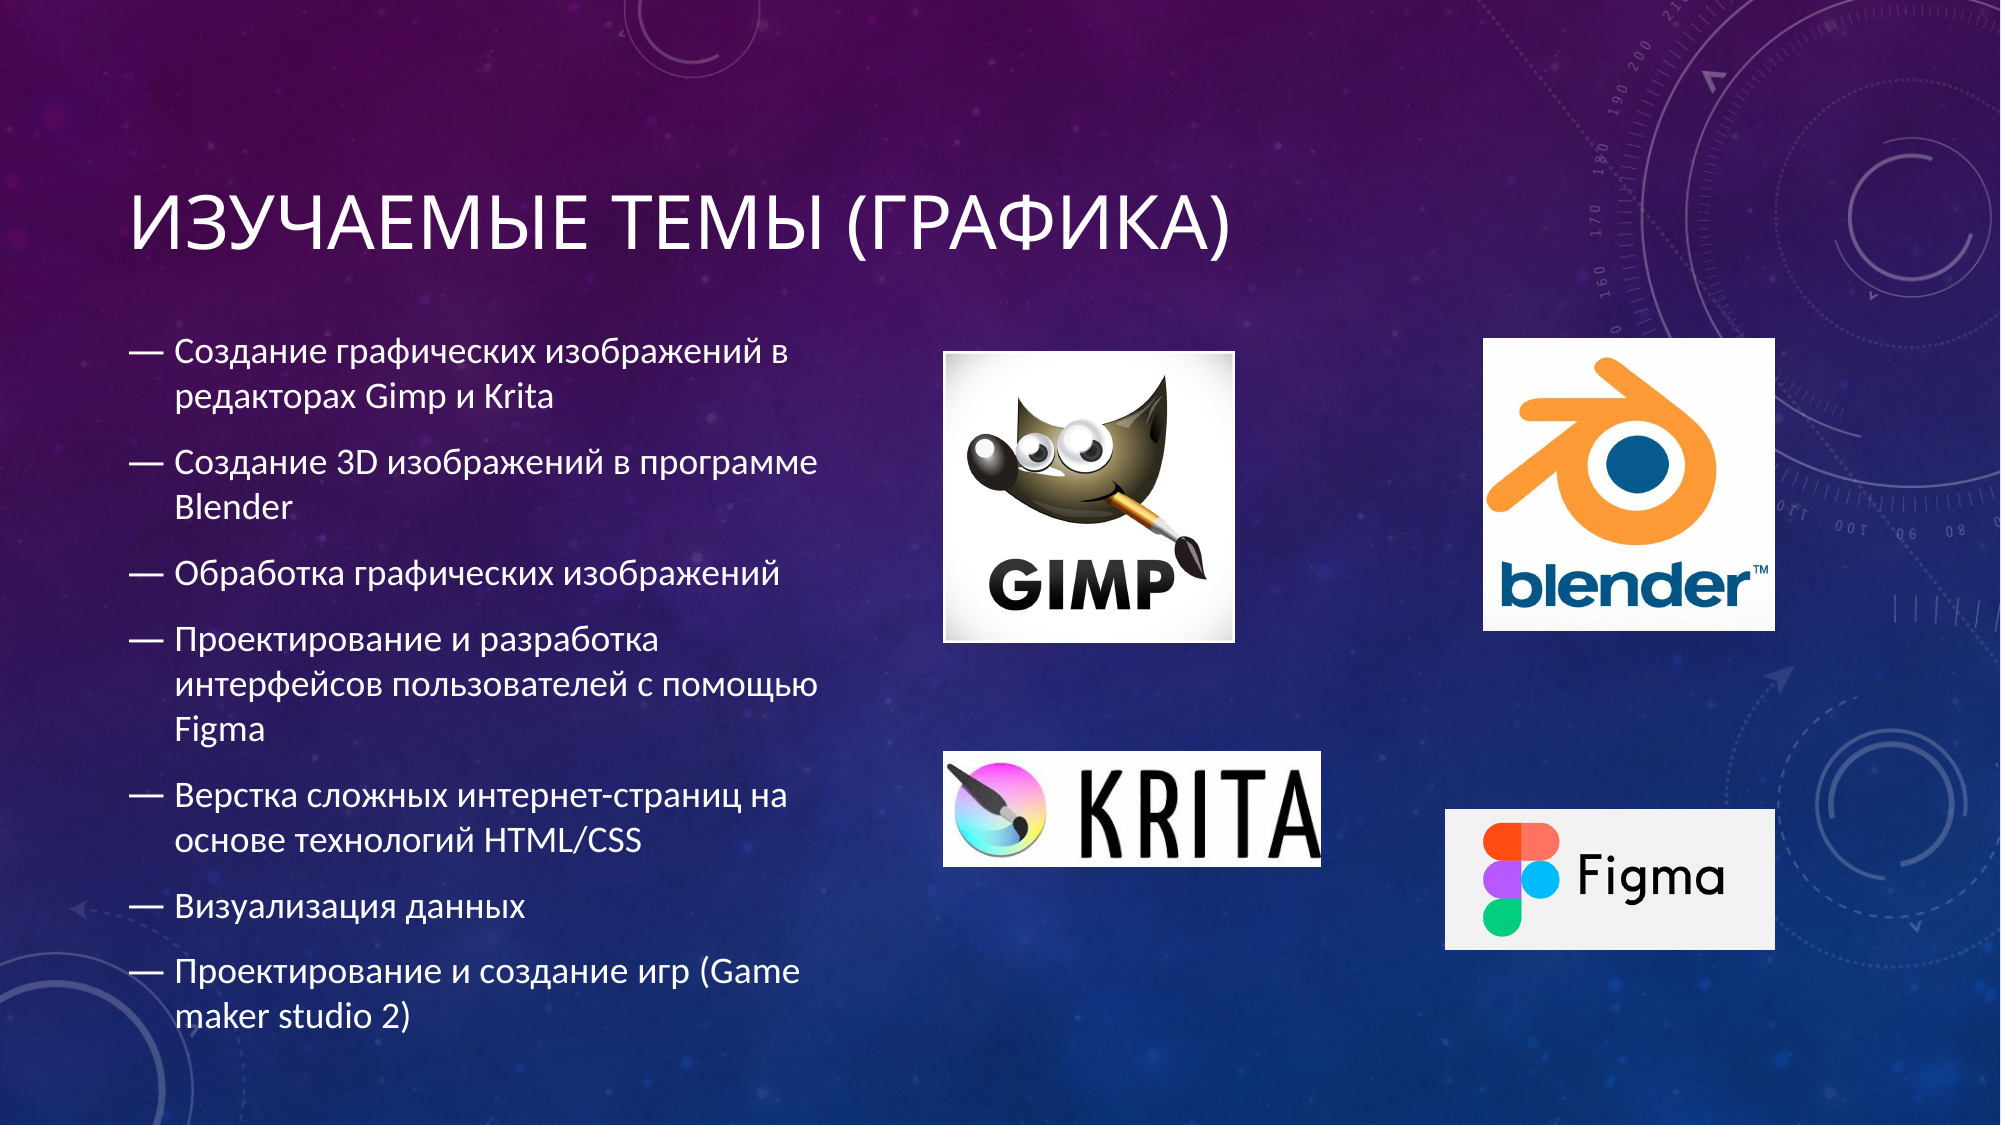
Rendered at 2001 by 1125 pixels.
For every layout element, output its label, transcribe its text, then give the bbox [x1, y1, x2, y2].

picture [0, 0, 2001, 1125]
list Создание графических изображений в редакторах Gimp и Krita Создание 3D изображений в программе Blender Обработка графических изображений Проектирование и разработка интерфейсов пользователей c помощью Figma Верстка сложных интернет-страниц на основе технологий HTML/CSS Визуализация данных Проектирование и создание игр (Game maker studio 2) [112, 351, 864, 1012]
title Изучаемые ТЕМЫ (графика) [112, 99, 1775, 339]
